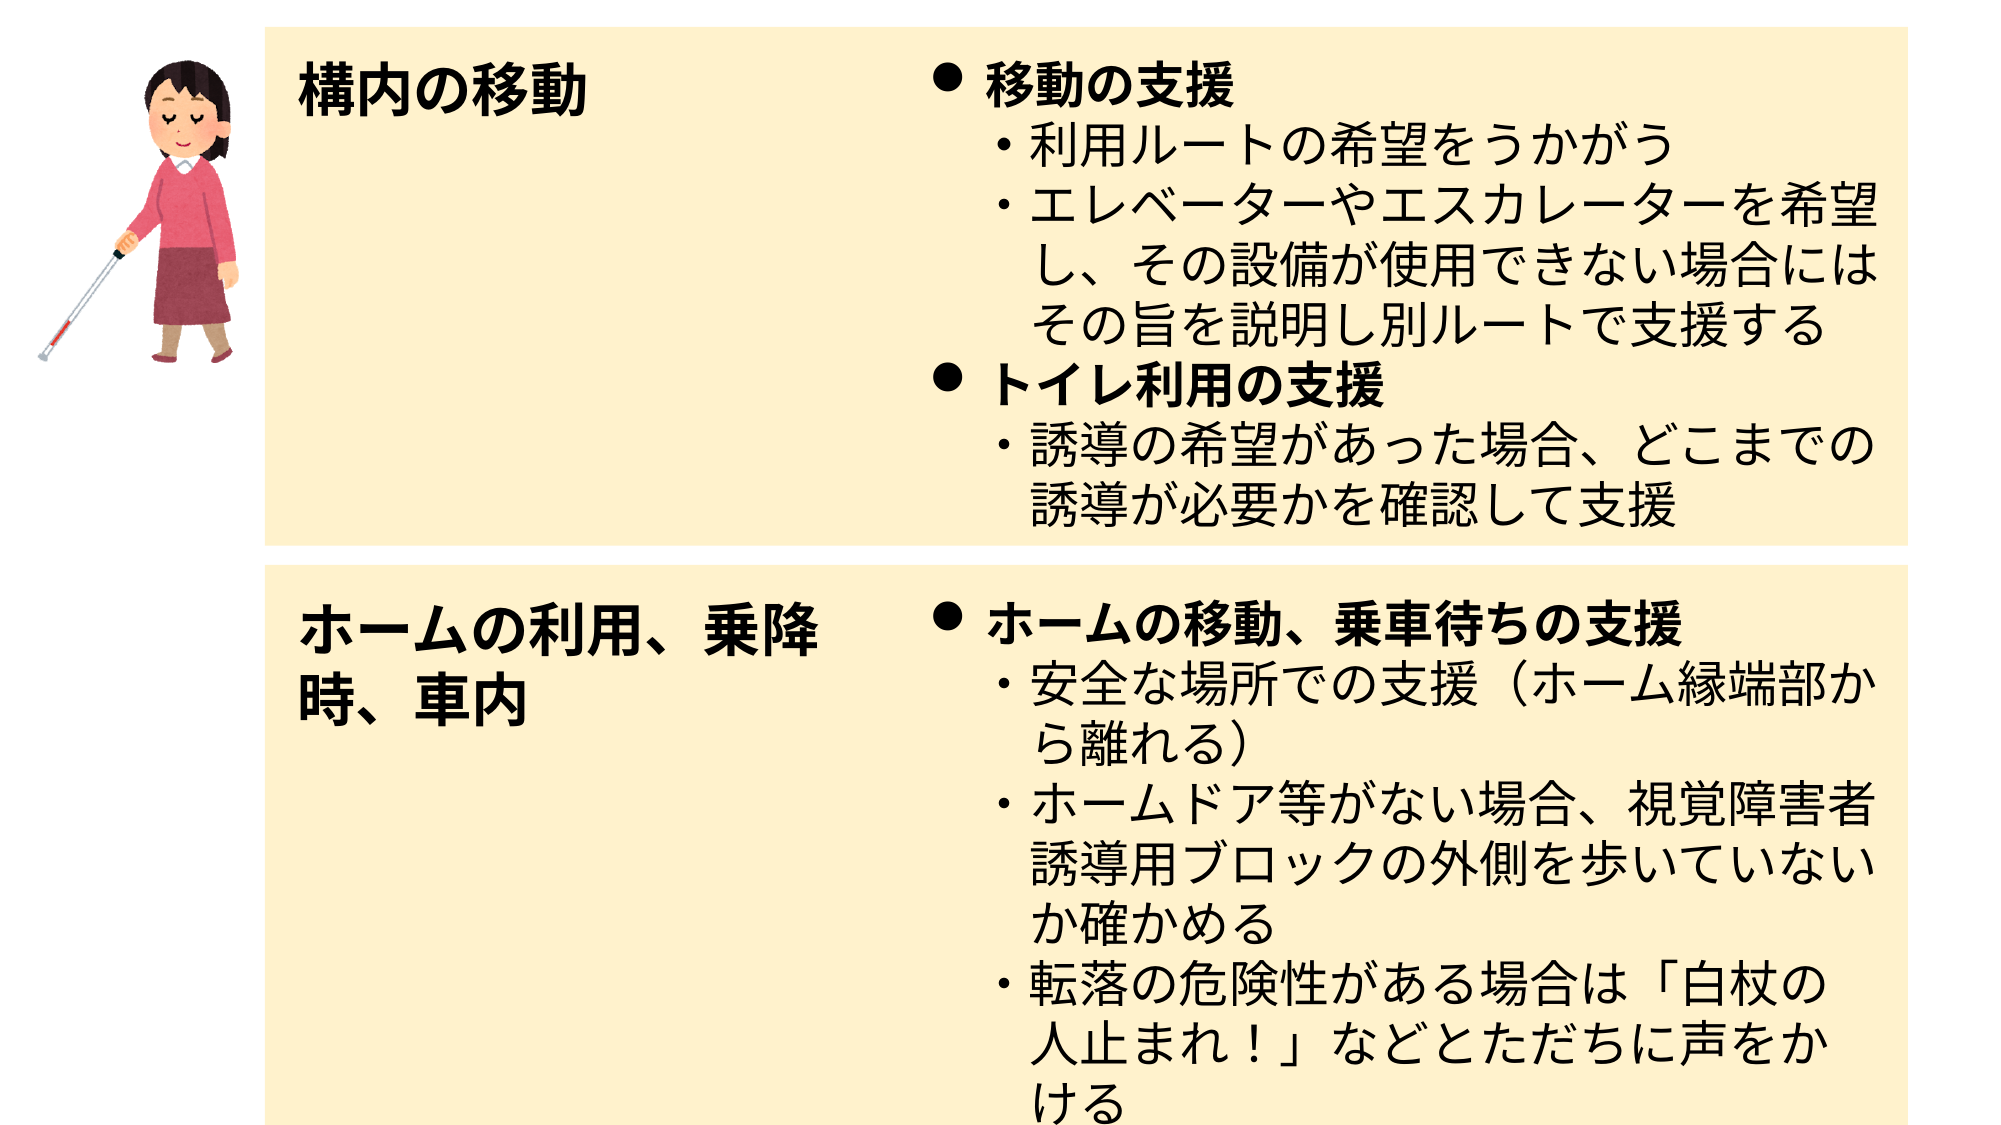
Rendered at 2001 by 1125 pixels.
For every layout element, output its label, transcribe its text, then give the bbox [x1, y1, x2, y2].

text_box 移動の支援 ・利用ルートの希望をうかがう ・エレベーターやエスカレーターを希望 し、その設備が使用できない場合には その旨を説明し別ルートで支援する トイレ利用の支援 ・誘導の希望があった場合、どこまでの 誘導が必要かを確認して支援 [914, 45, 1908, 541]
text_box ホームの移動、乗車待ちの支援 ・安全な場所での支援（ホーム縁端部か ら離れる） ・ホームドア等がない場合、視覚障害者 誘導用ブロックの外側を歩いていない か確かめる ・転落の危険性がある場合は「白杖の 人止まれ！」などとただちに声をか ける [914, 585, 1908, 1125]
picture [20, 55, 253, 375]
text_box [264, 564, 1909, 1125]
text_box [264, 26, 1909, 547]
text_box ホームの利用、乗降時、車内 [282, 585, 849, 741]
text_box 構内の移動 [282, 46, 849, 131]
